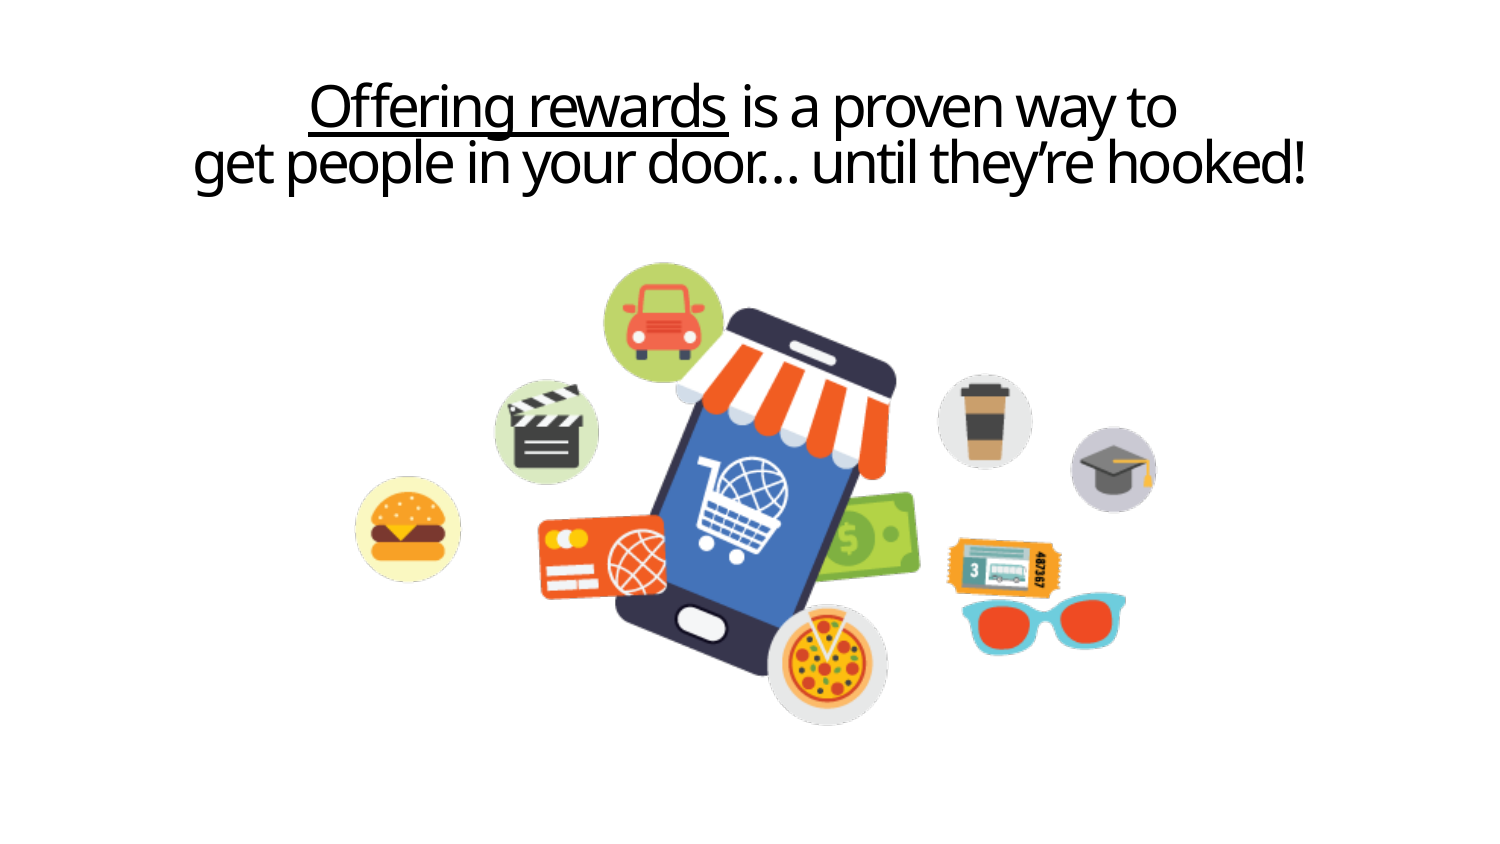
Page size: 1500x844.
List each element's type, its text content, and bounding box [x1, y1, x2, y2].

text_box Offering rewards is a proven way to get people in your door… until they’re hooked! [0, 75, 1500, 203]
picture [353, 259, 1159, 729]
